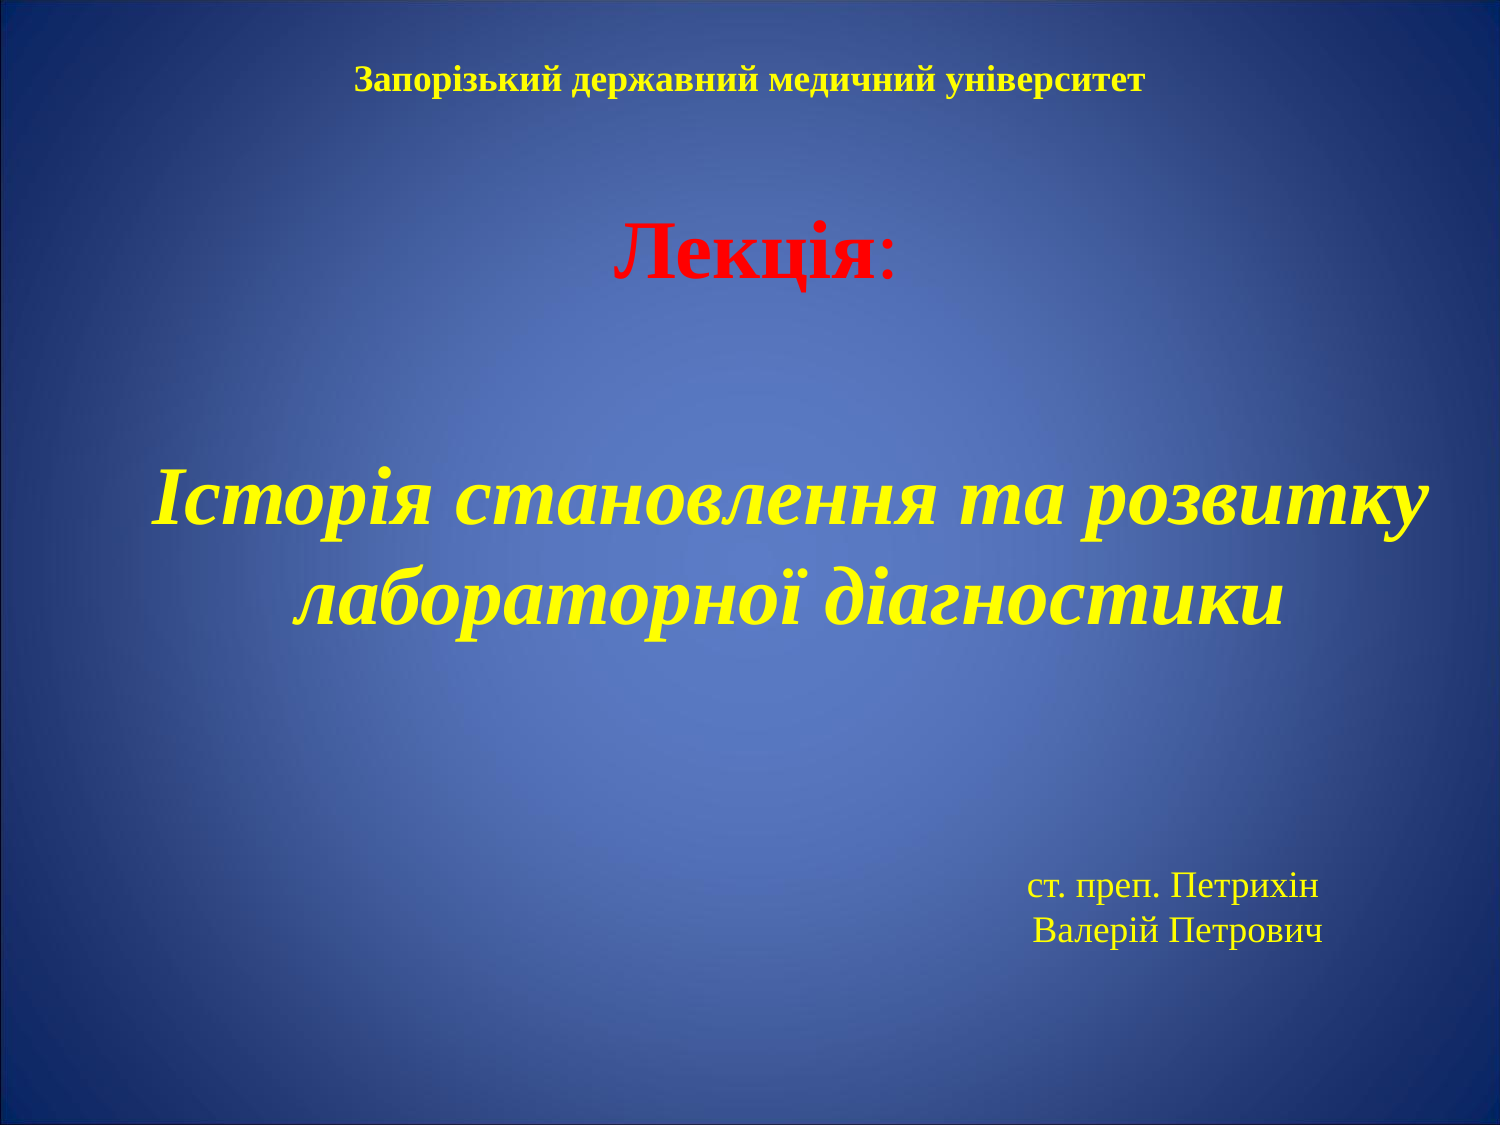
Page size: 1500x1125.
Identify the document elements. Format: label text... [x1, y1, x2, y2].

text_box Запорізький державний медичний університет [35, 46, 1465, 152]
text_box Лекція: [93, 187, 1442, 303]
text_box ст. преп. Петрихін Валерій Петрович [878, 852, 1477, 958]
picture [0, 0, 1500, 1125]
text_box Історія становлення та розвитку лабораторної діагностики [105, 433, 1477, 649]
